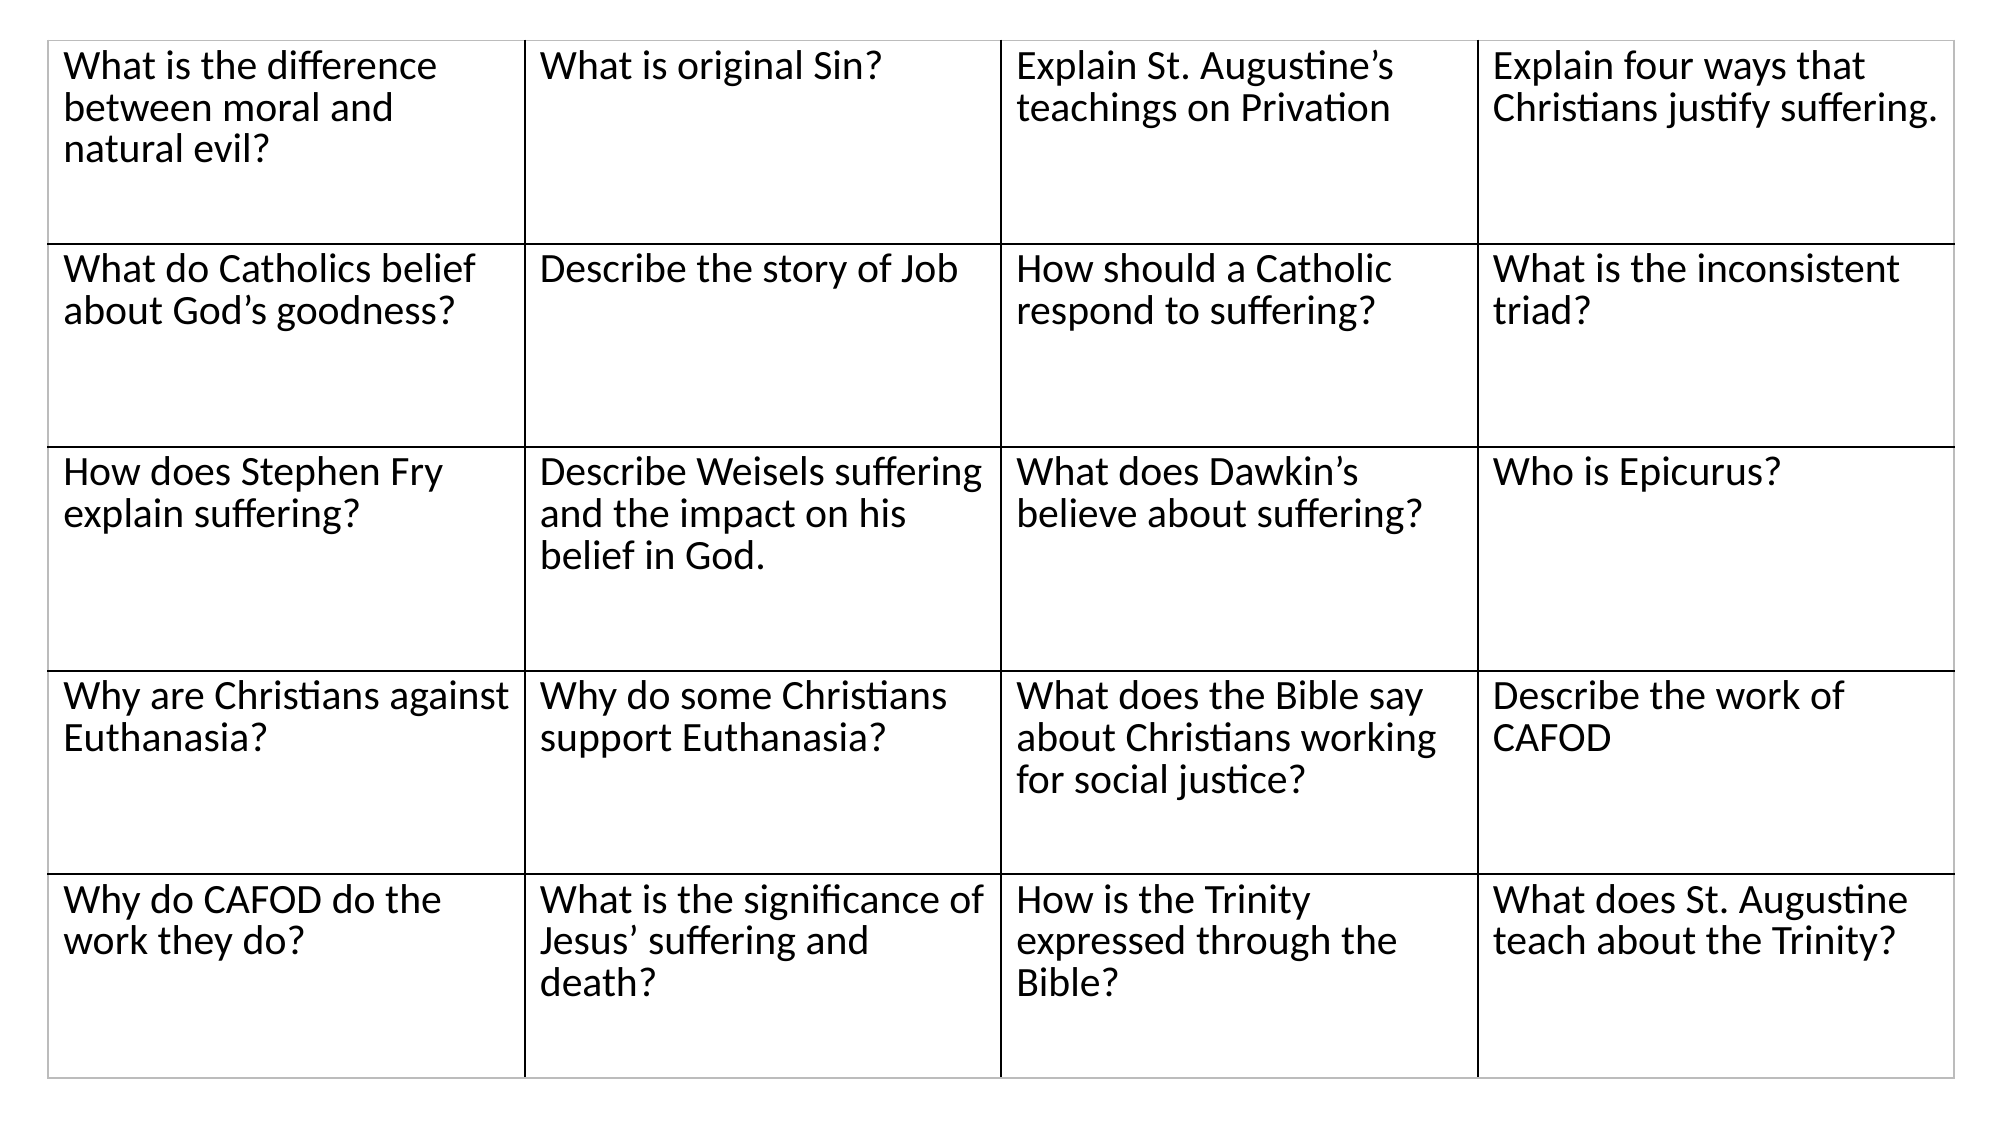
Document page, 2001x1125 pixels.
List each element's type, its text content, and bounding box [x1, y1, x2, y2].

table_cell What is the inconsistent triad? [1479, 245, 1953, 446]
table_header What is the difference between moral and natural evil? [49, 41, 524, 243]
table_cell How should a Catholic respond to suffering? [1002, 245, 1477, 446]
table_cell Why are Christians against Euthanasia? [49, 672, 524, 873]
table_header Explain four ways that Christians justify suffering. [1479, 41, 1953, 243]
table_cell How is the Trinity expressed through the Bible? [1002, 875, 1477, 1077]
table_cell Why do CAFOD do the work they do? [49, 875, 524, 1077]
table_cell What is the significance of Jesus’ suffering and death? [526, 875, 1000, 1077]
table_cell What does the Bible say about Christians working for social justice? [1002, 672, 1477, 873]
table_cell What does St. Augustine teach about the Trinity? [1479, 875, 1953, 1077]
table_cell Describe the work of CAFOD [1479, 672, 1953, 873]
table_cell Why do some Christians support Euthanasia? [526, 672, 1000, 873]
table_cell Describe the story of Job [526, 245, 1000, 446]
table_cell How does Stephen Fry explain suffering? [49, 448, 524, 670]
table_cell What do Catholics belief about God’s goodness? [49, 245, 524, 446]
table_header What is original Sin? [526, 41, 1000, 243]
table_cell What does Dawkin’s believe about suffering? [1002, 448, 1477, 670]
table_cell Who is Epicurus? [1479, 448, 1953, 670]
table_header Explain St. Augustine’s teachings on Privation [1002, 41, 1477, 243]
table_cell Describe Weisels suffering and the impact on his belief in God. [526, 448, 1000, 670]
